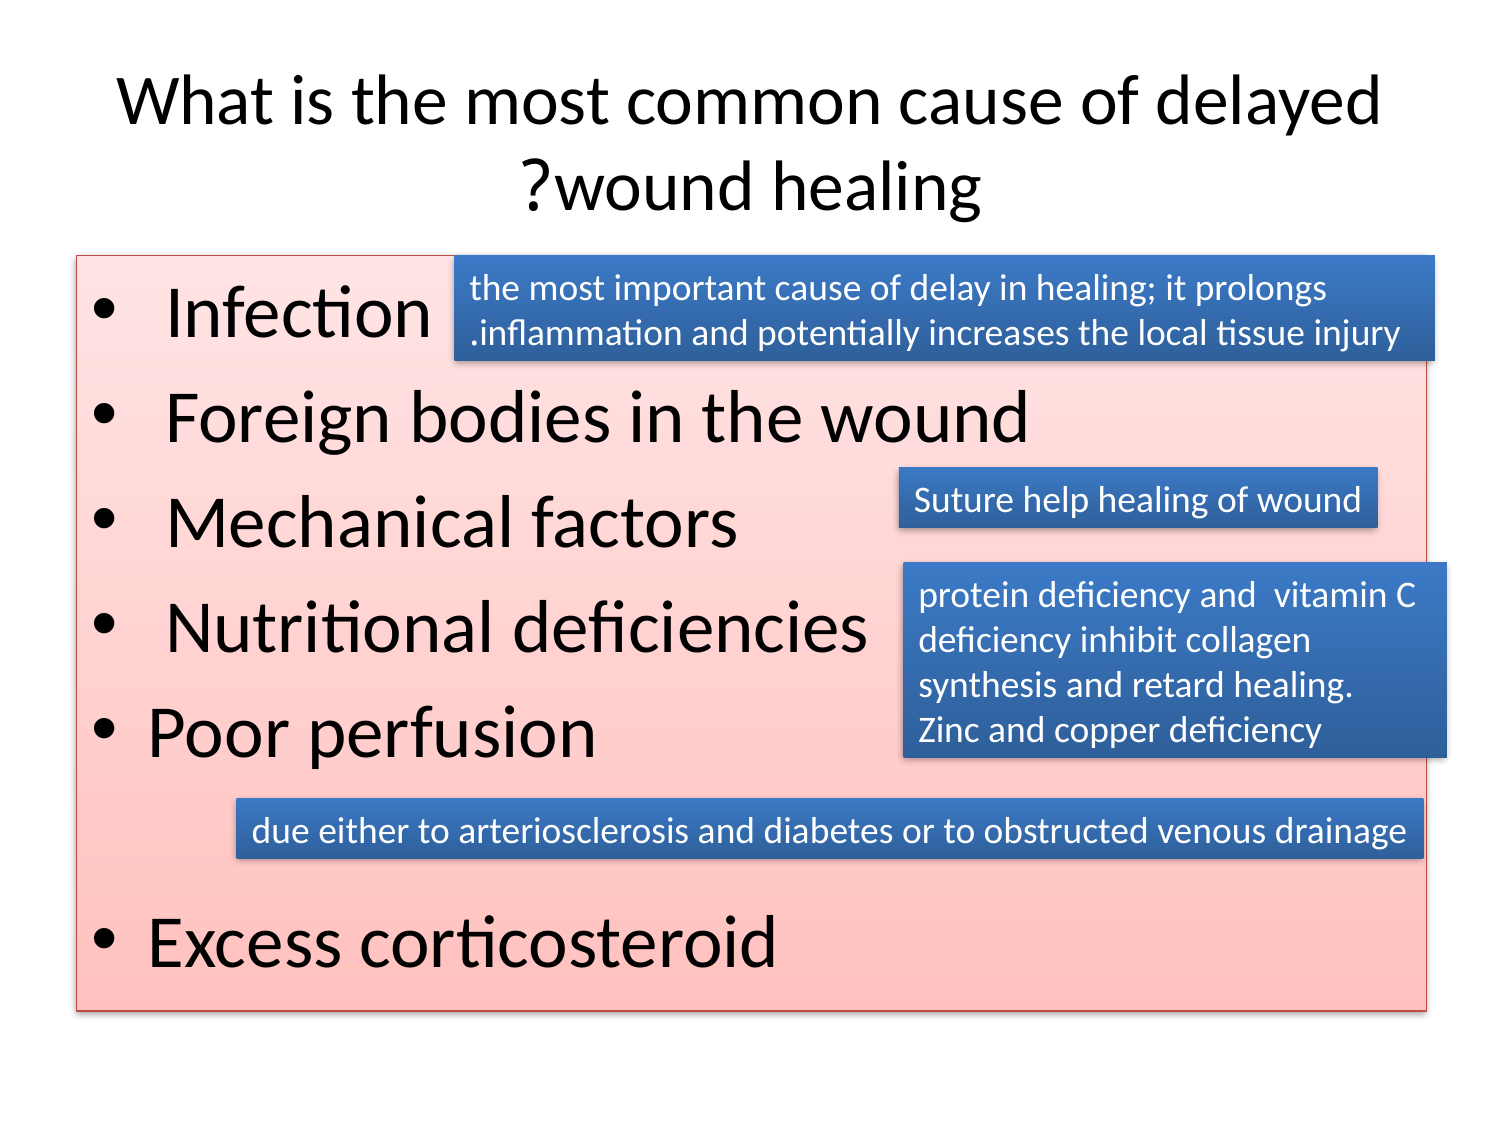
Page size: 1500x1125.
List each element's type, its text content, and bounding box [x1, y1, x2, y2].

text_box protein deficiency and vitamin C deficiency inhibit collagen synthesis and retard healing. Zinc and copper deficiency [903, 562, 1447, 758]
text_box Suture help healing of wound [898, 467, 1378, 528]
title What is the most common cause of delayed wound healing? [75, 45, 1425, 233]
text_box the most important cause of delay in healing; it prolongs inflammation and potentially increases the local tissue injury. [454, 255, 1435, 361]
list Infection Foreign bodies in the wound Mechanical factors Nutritional deficiencies Poor perfusion Excess corticosteroid [76, 255, 1427, 1012]
text_box due either to arteriosclerosis and diabetes or to obstructed venous drainage [236, 798, 1424, 859]
